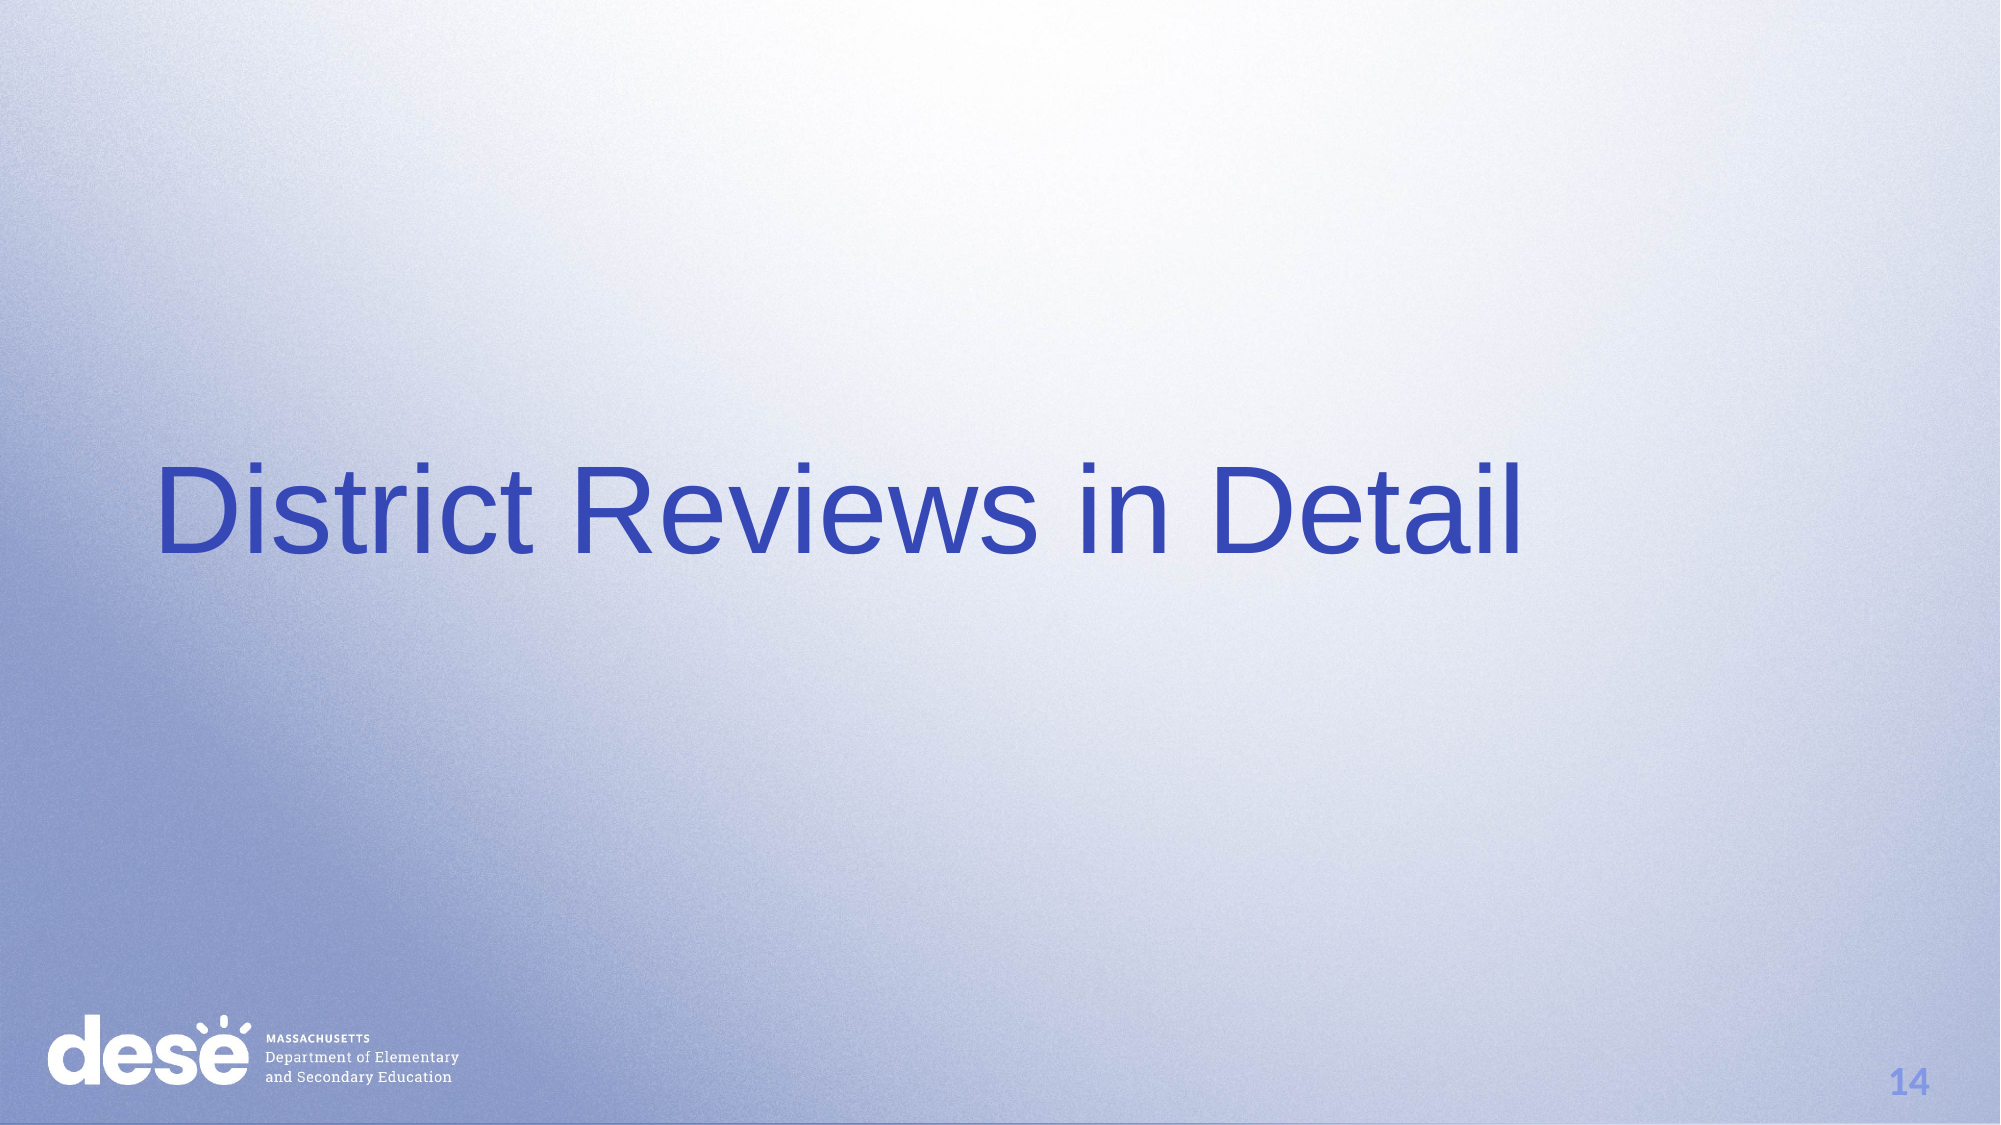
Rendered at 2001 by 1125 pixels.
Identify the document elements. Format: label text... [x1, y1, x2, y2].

title District Reviews in Detail [137, 119, 1863, 588]
picture [0, 0, 2000, 1125]
